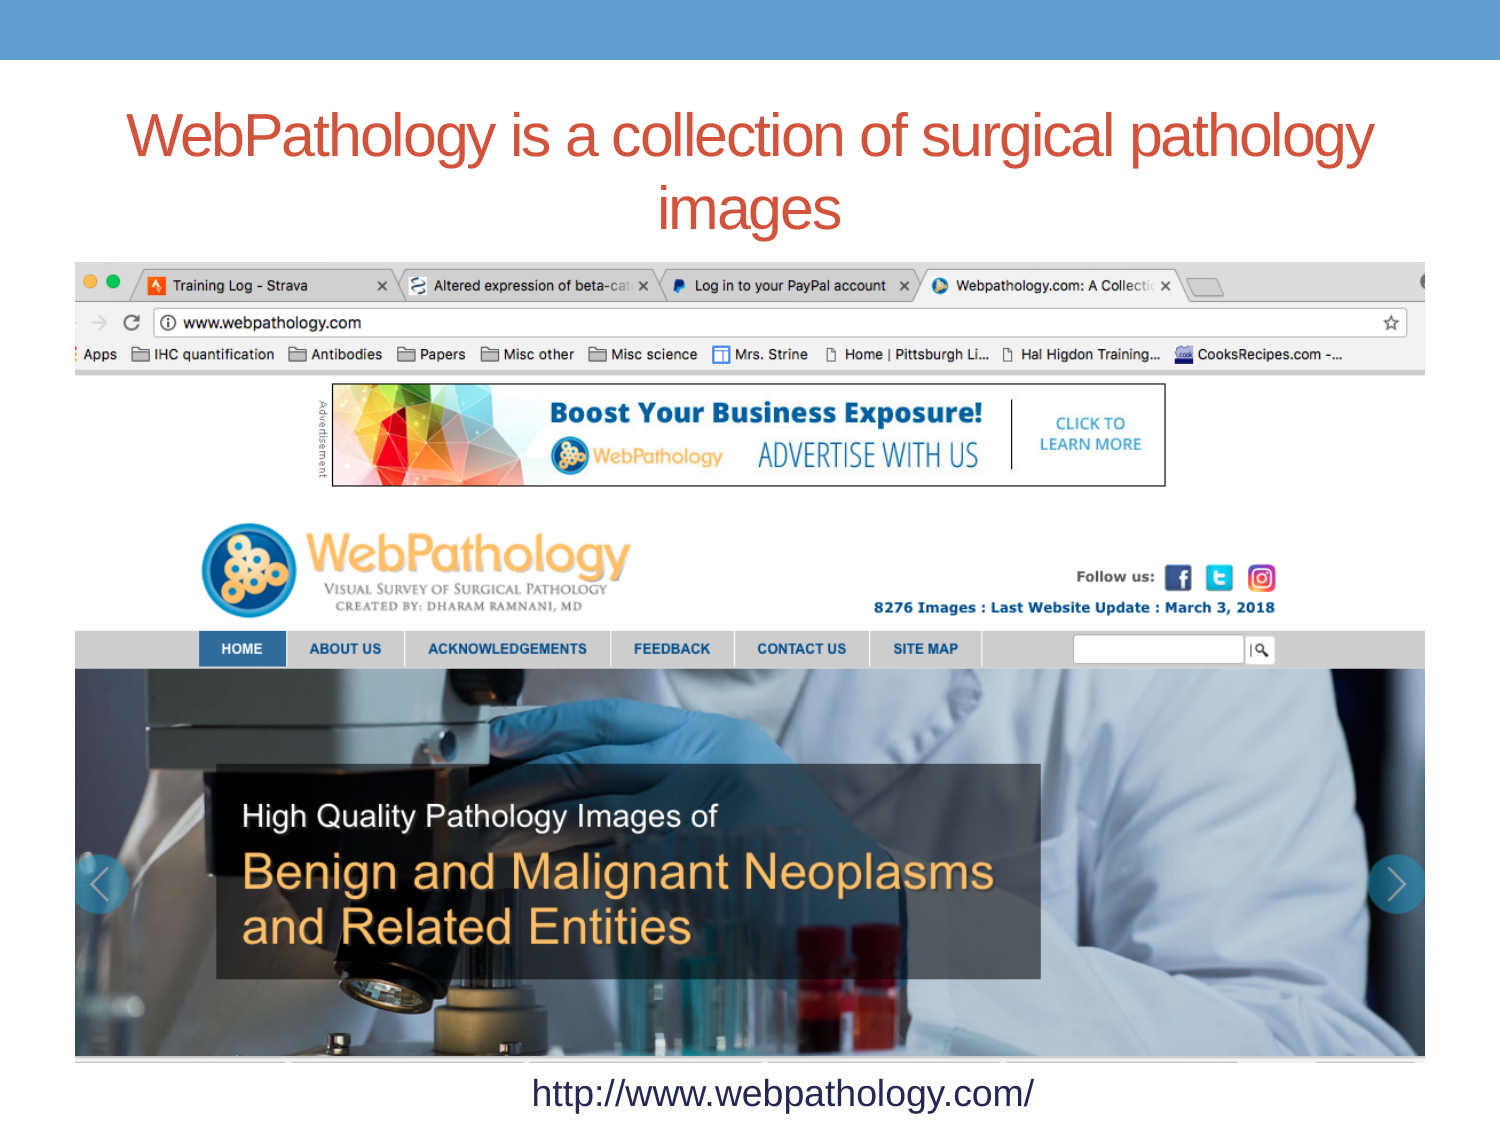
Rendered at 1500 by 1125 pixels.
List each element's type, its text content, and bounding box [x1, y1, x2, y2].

text_box http://www.webpathology.com/ [516, 1071, 1050, 1122]
title WebPathology is a collection of surgical pathology images [75, 87, 1425, 250]
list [74, 262, 1426, 1063]
